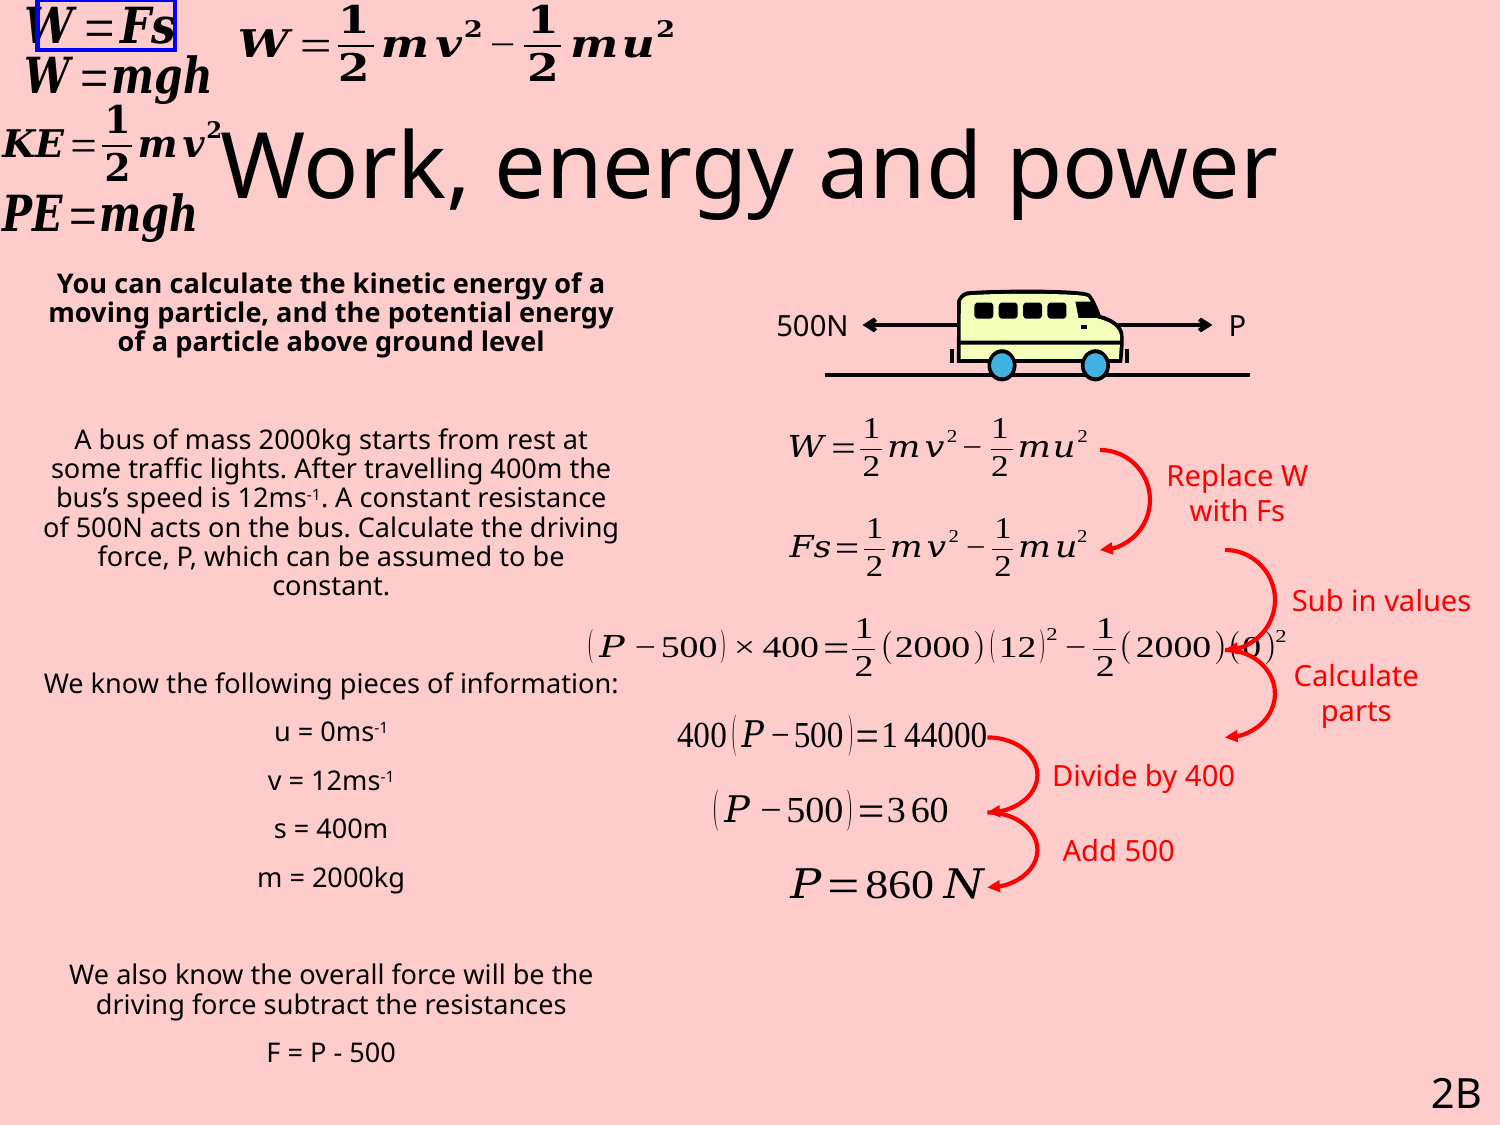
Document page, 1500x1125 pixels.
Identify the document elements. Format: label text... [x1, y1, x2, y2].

text_box [1099, 449, 1137, 555]
text_box 500N [750, 299, 875, 350]
text_box [987, 811, 1037, 893]
text_box Replace W with Fs [1124, 449, 1350, 535]
text_box Add 500 [1037, 824, 1200, 875]
text_box [1224, 549, 1269, 650]
text_box [36, 0, 176, 51]
text_box P [1212, 299, 1263, 350]
text_box 2B [1415, 1059, 1497, 1125]
text_box [1224, 649, 1262, 743]
list You can calculate the kinetic energy of a moving particle, and the potential energy of a particle above ground level A bus of mass 2000kg starts from rest at some traffic lights. After travelling 400m the bus’s speed is 12ms-1. A constant resistance of 500N acts on the bus. Calculate the driving force, P, which can be assumed to be constant. We know the following pieces of information: u = 0ms-1 v = 12ms-1 s = 400m m = 2000kg We also know the overall force will be the driving force subtract the resistances F = P - 500 [24, 262, 638, 1113]
picture [949, 287, 1129, 382]
title Work, energy and power [103, 59, 1397, 278]
text_box Calculate parts [1262, 649, 1450, 735]
text_box Sub in values [1269, 574, 1495, 625]
text_box Divide by 400 [1012, 749, 1275, 800]
text_box [987, 736, 1026, 812]
